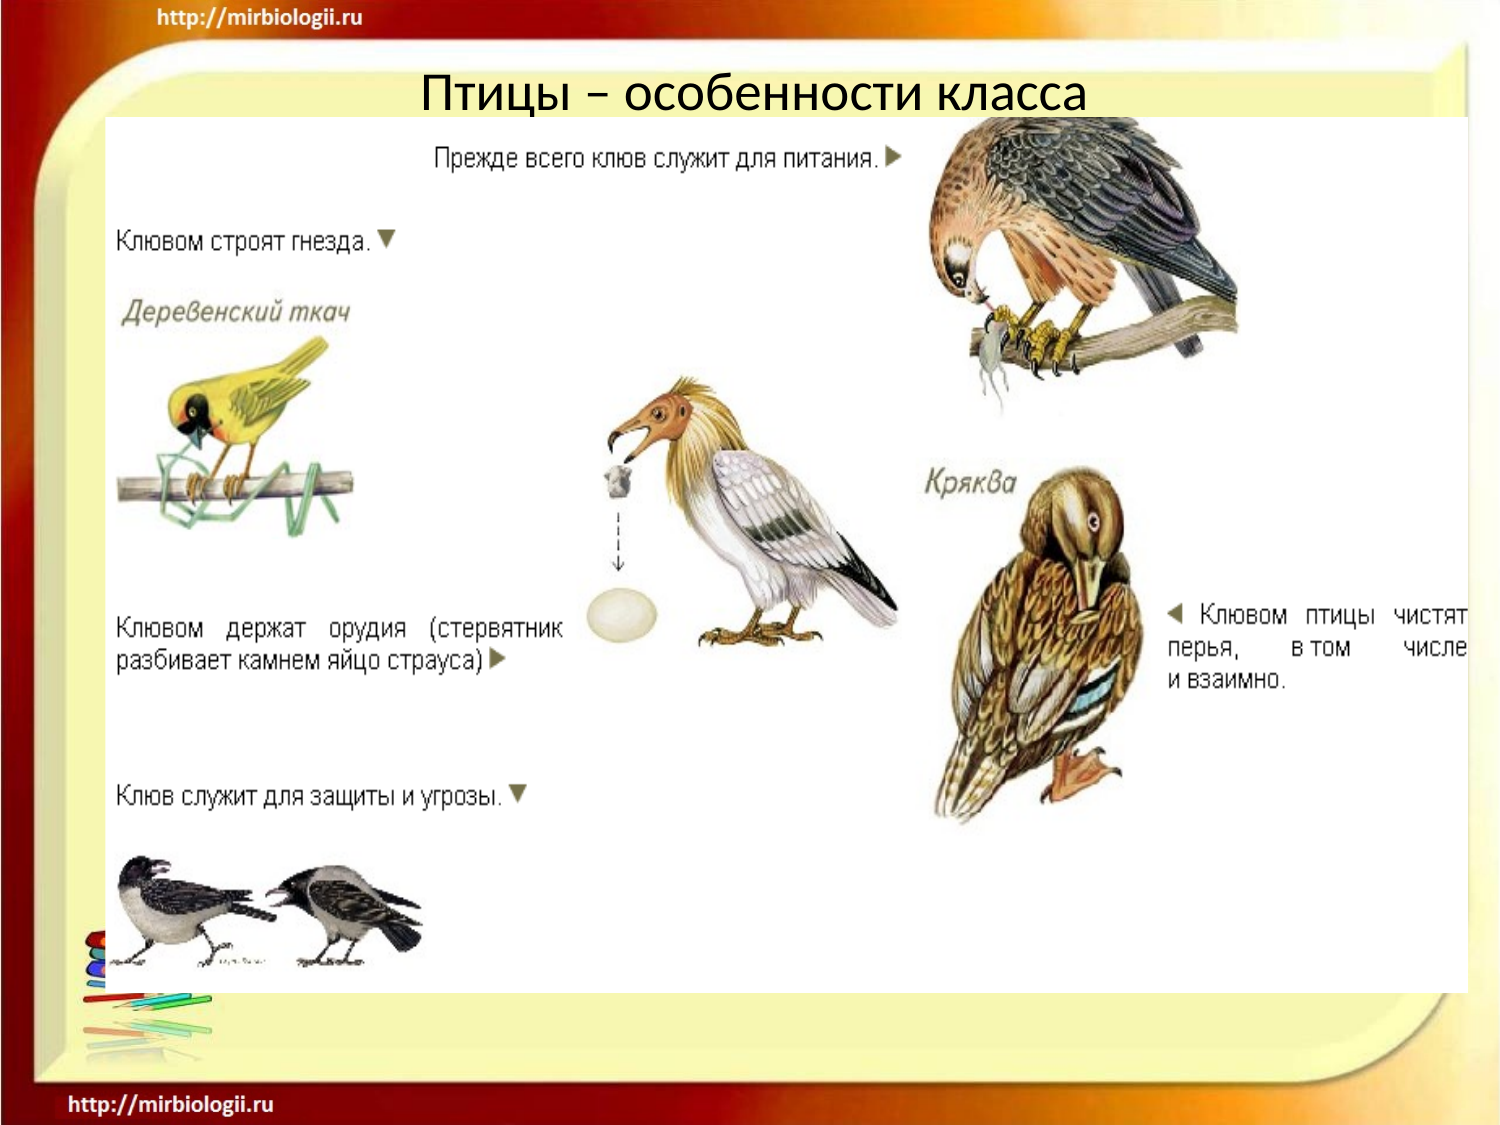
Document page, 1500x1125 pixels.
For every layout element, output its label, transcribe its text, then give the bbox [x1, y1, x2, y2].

title Птицы – особенности класса [117, 46, 1393, 115]
picture [0, 0, 1500, 1125]
